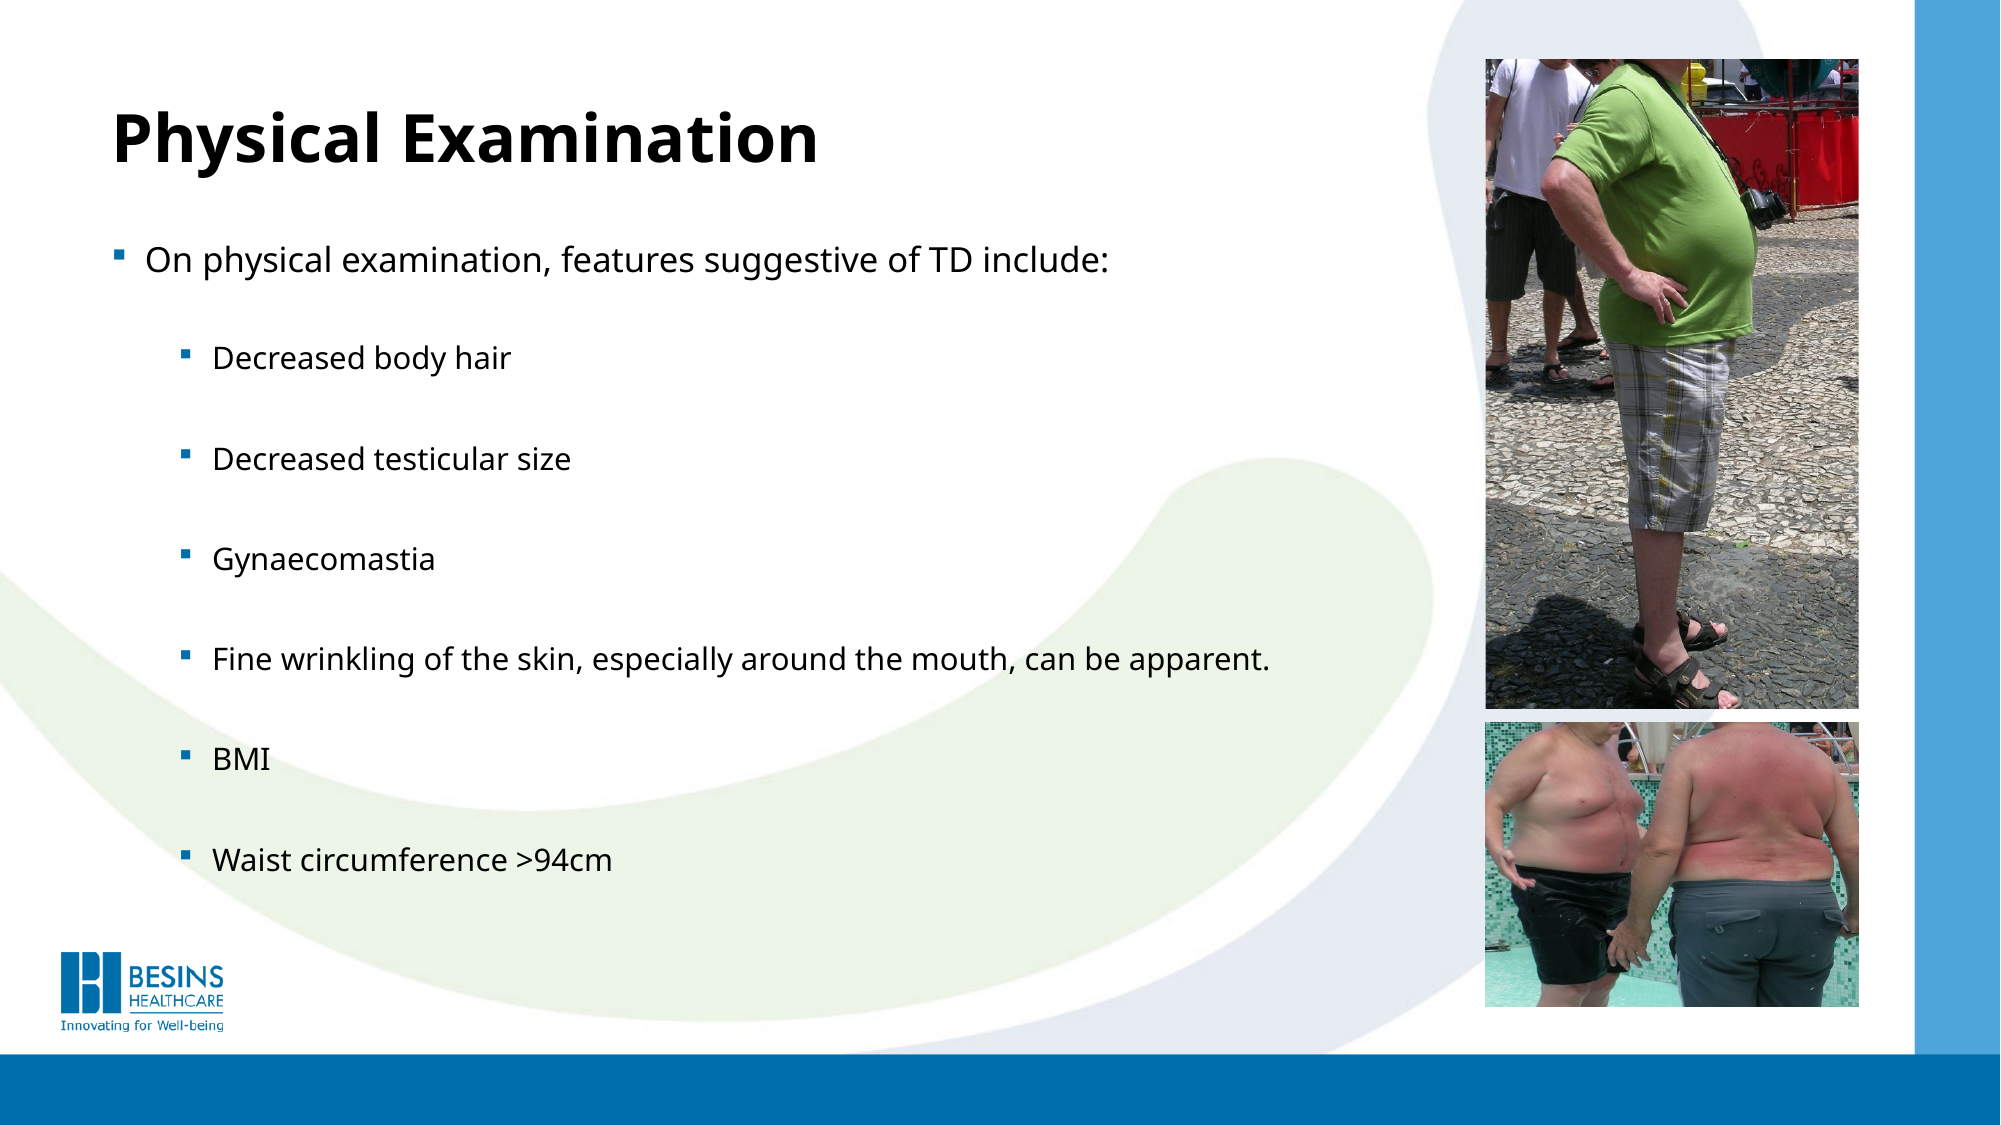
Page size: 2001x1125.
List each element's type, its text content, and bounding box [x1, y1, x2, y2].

list On physical examination, features suggestive of TD include: Decreased body hair Decreased testicular size Gynaecomastia Fine wrinkling of the skin, especially around the mouth, can be apparent. BMI Waist circumference >94cm [96, 235, 1423, 890]
picture [0, 0, 2000, 1125]
title Physical Examination [96, 31, 1841, 250]
